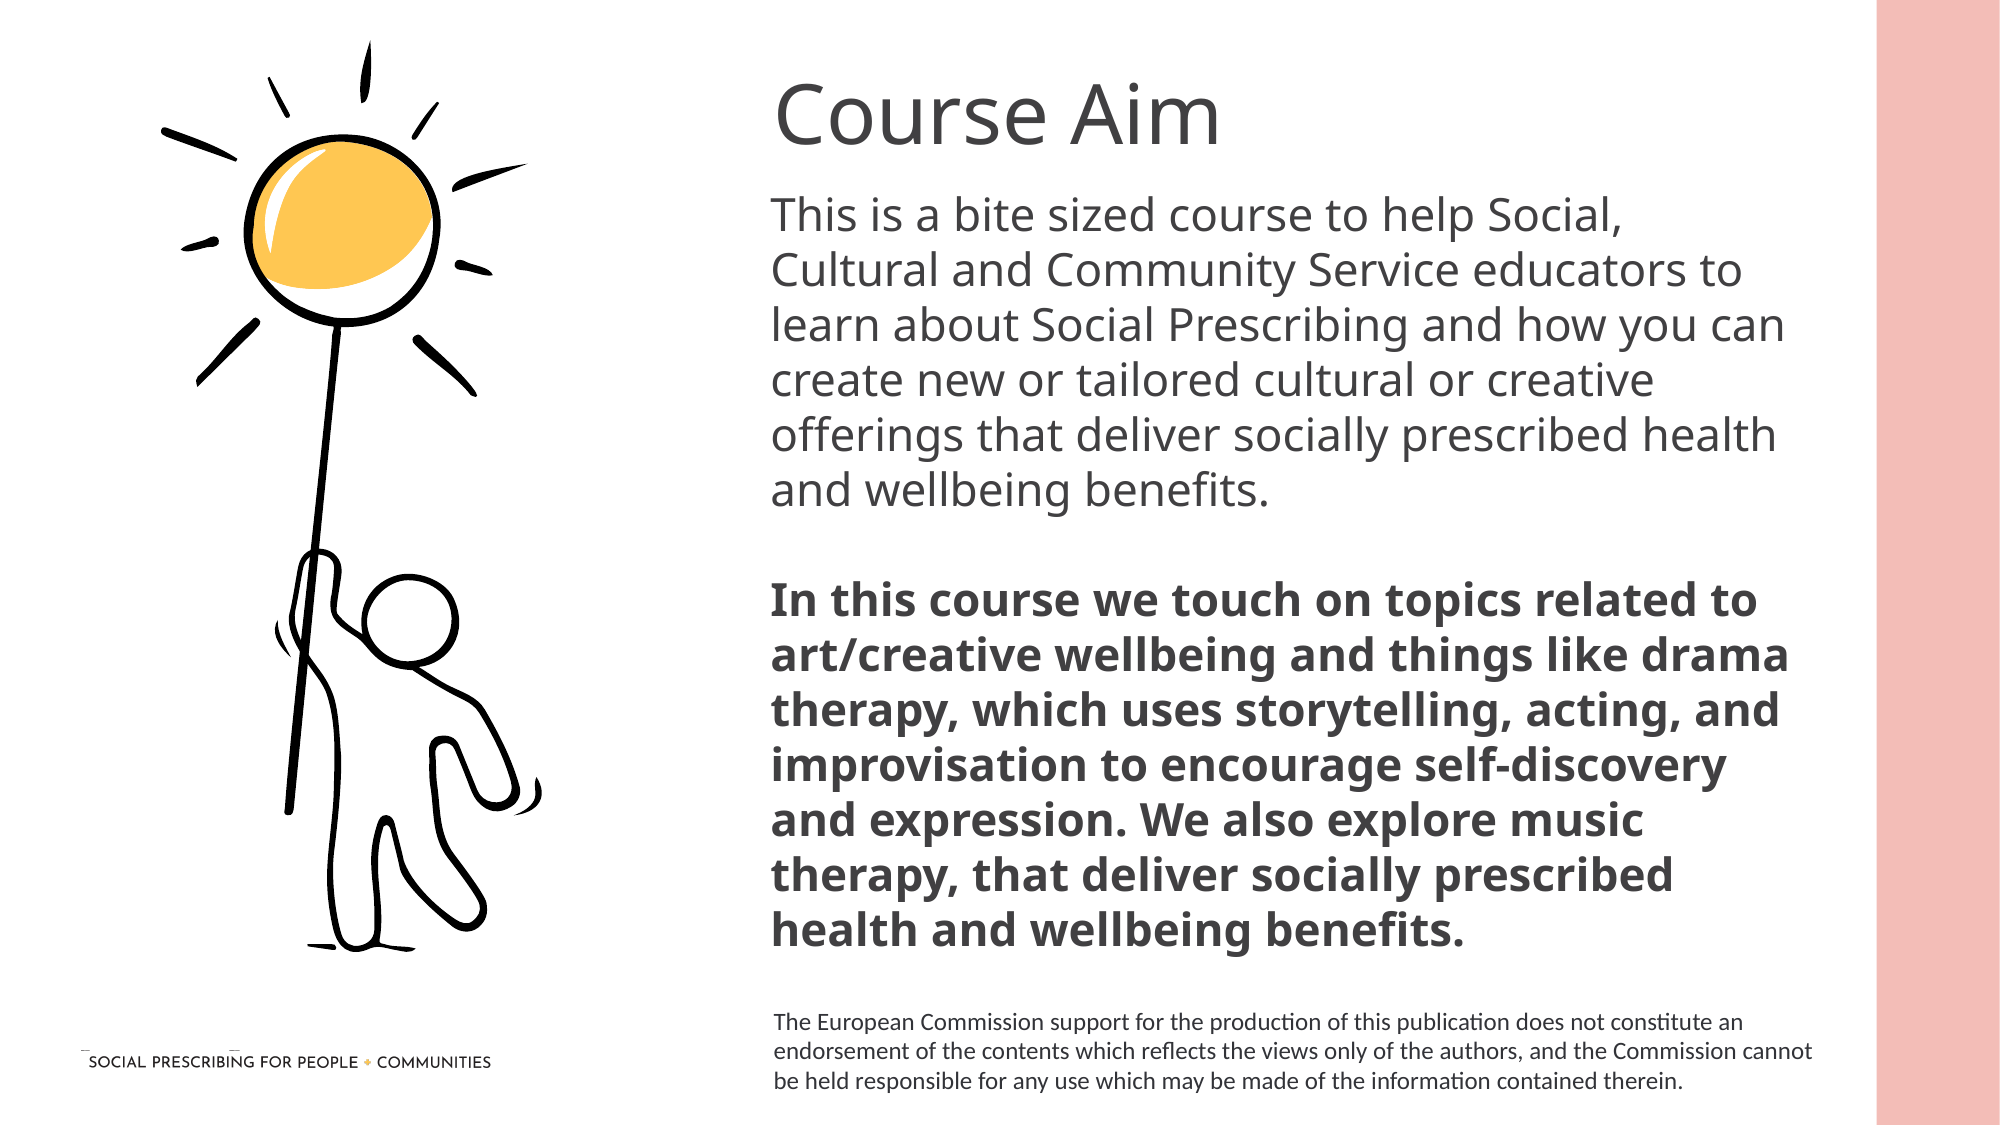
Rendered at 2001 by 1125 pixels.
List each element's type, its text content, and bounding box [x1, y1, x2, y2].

text_box The European Commission support for the production of this publication does not constitute an endorsement of the contents which reflects the views only of the authors, and the Commission cannot be held responsible for any use which may be made of the information contained therein. [758, 997, 1852, 1103]
text_box This is a bite sized course to help Social, Cultural and Community Service educators to learn about Social Prescribing and how you can create new or tailored cultural or creative offerings that deliver socially prescribed health and wellbeing benefits. In this course we touch on topics related to art/creative wellbeing and things like drama therapy, which uses storytelling, acting, and improvisation to encourage self-discovery and expression. We also explore music therapy, that deliver socially prescribed health and wellbeing benefits. [755, 178, 1817, 1018]
text_box Course Aim [758, 53, 1813, 169]
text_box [81, 1050, 497, 1074]
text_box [274, 548, 542, 953]
text_box [1876, 0, 2000, 1125]
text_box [160, 40, 528, 816]
